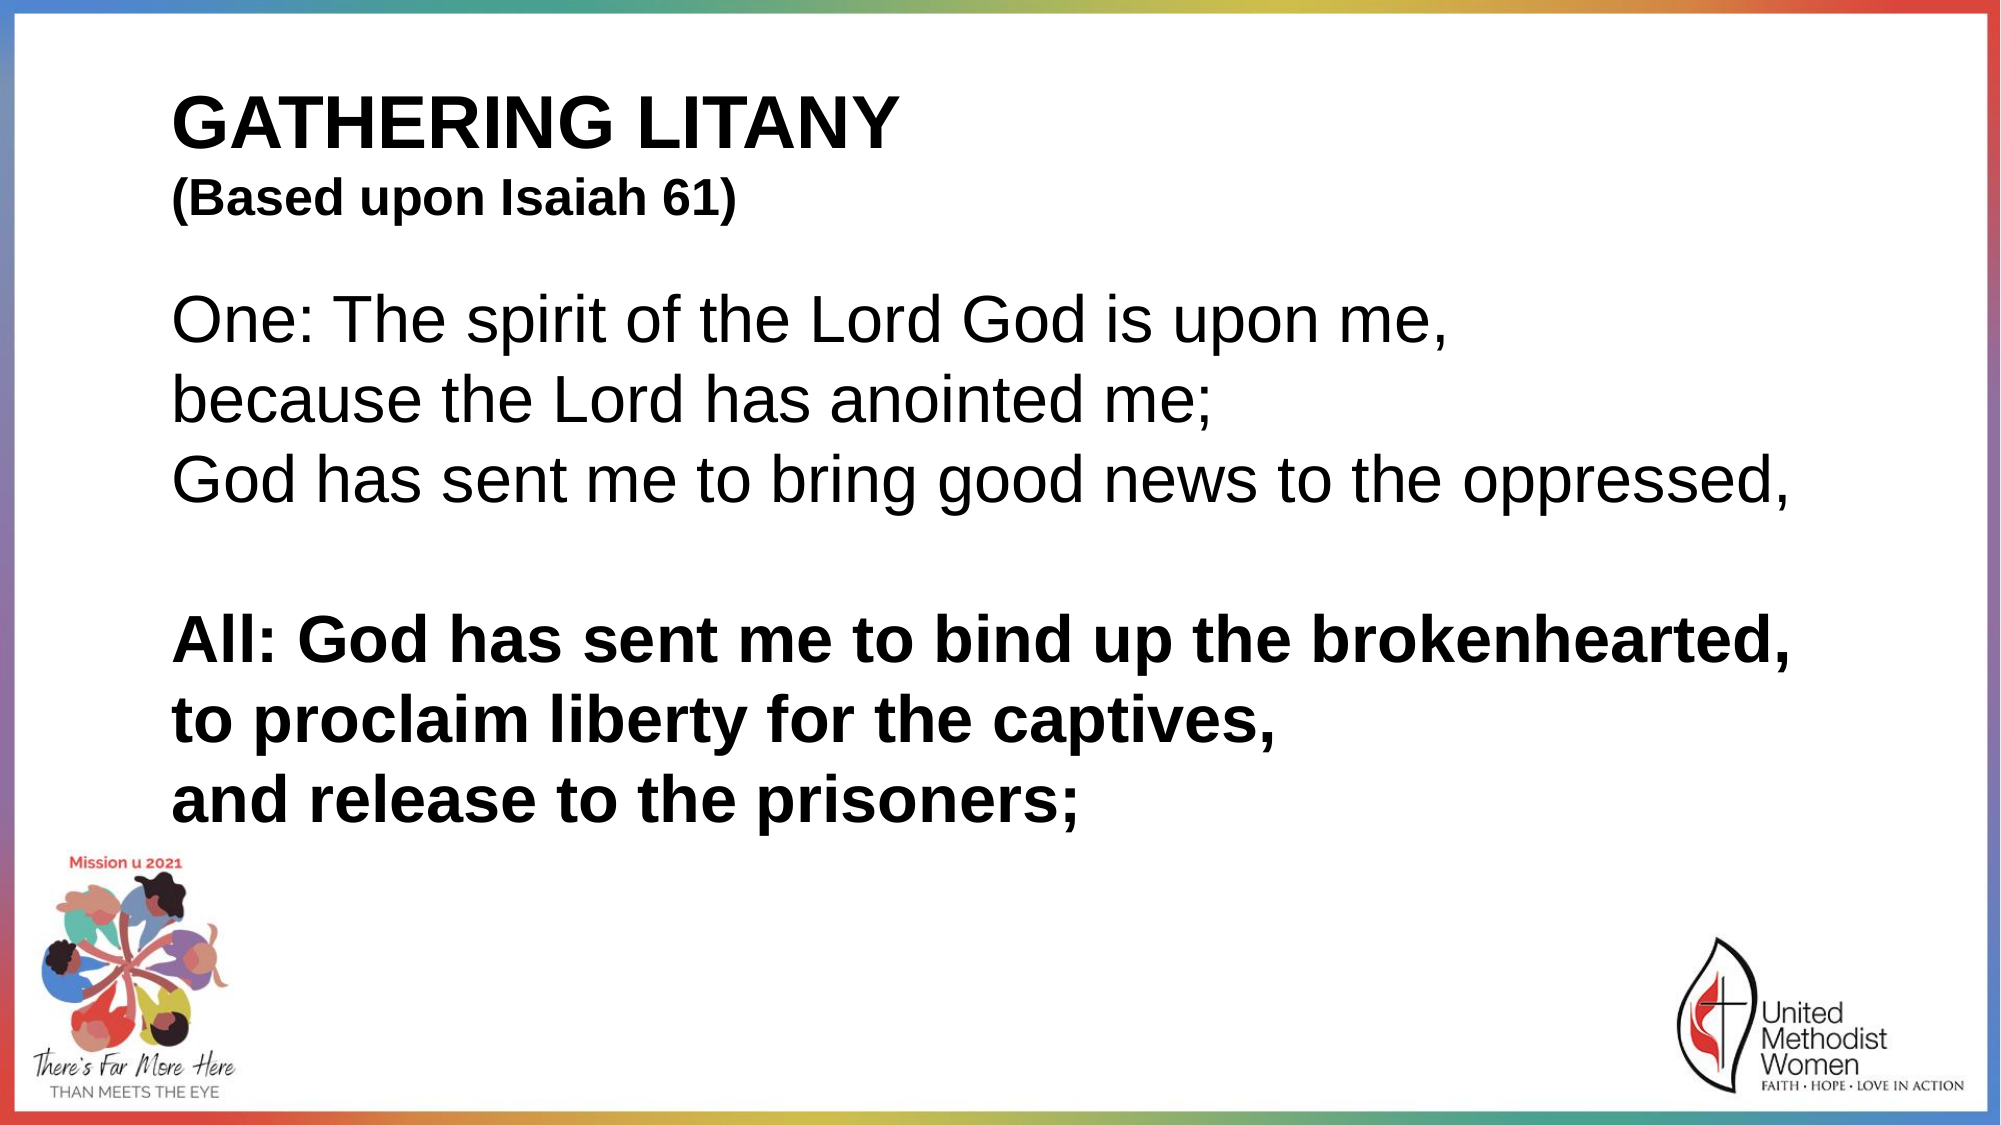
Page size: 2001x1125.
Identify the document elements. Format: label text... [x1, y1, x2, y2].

text_box GATHERING LITANY (Based upon Isaiah 61) One: The spirit of the Lord God is upon me, because the Lord has anointed me; God has sent me to bring good news to the oppressed, All: God has sent me to bind up the brokenhearted, to proclaim liberty for the captives, and release to the prisoners; [156, 65, 1844, 843]
picture [0, 0, 2001, 1125]
